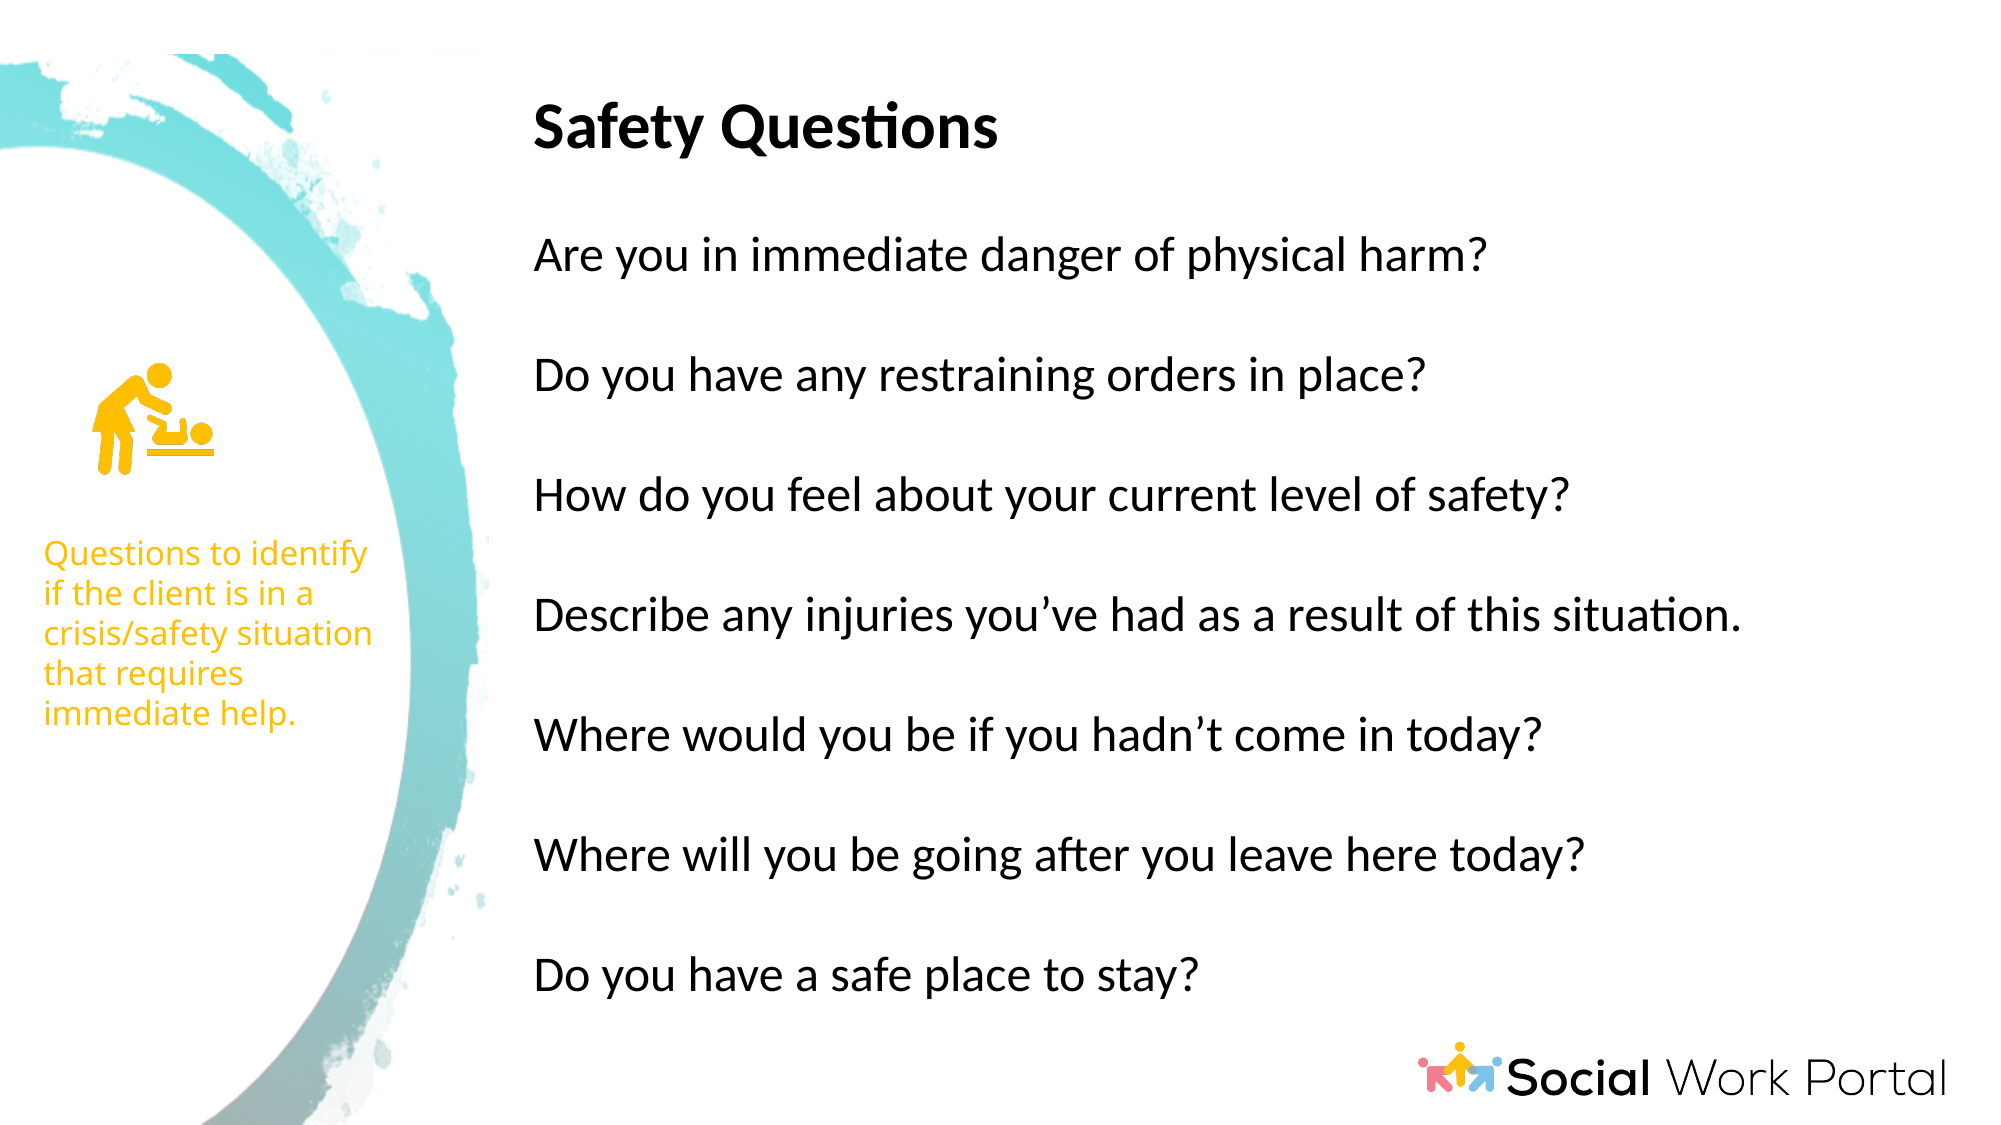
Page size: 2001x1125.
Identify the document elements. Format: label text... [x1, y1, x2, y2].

picture [1418, 1039, 1953, 1119]
picture [0, 54, 489, 1125]
text_box Safety Questions Are you in immediate danger of physical harm? Do you have any restraining orders in place? How do you feel about your current level of safety? Describe any injuries you’ve had as a result of this situation. Where would you be if you hadn’t come in today? Where will you be going after you leave here today? Do you have a safe place to stay? [528, 76, 1921, 1007]
